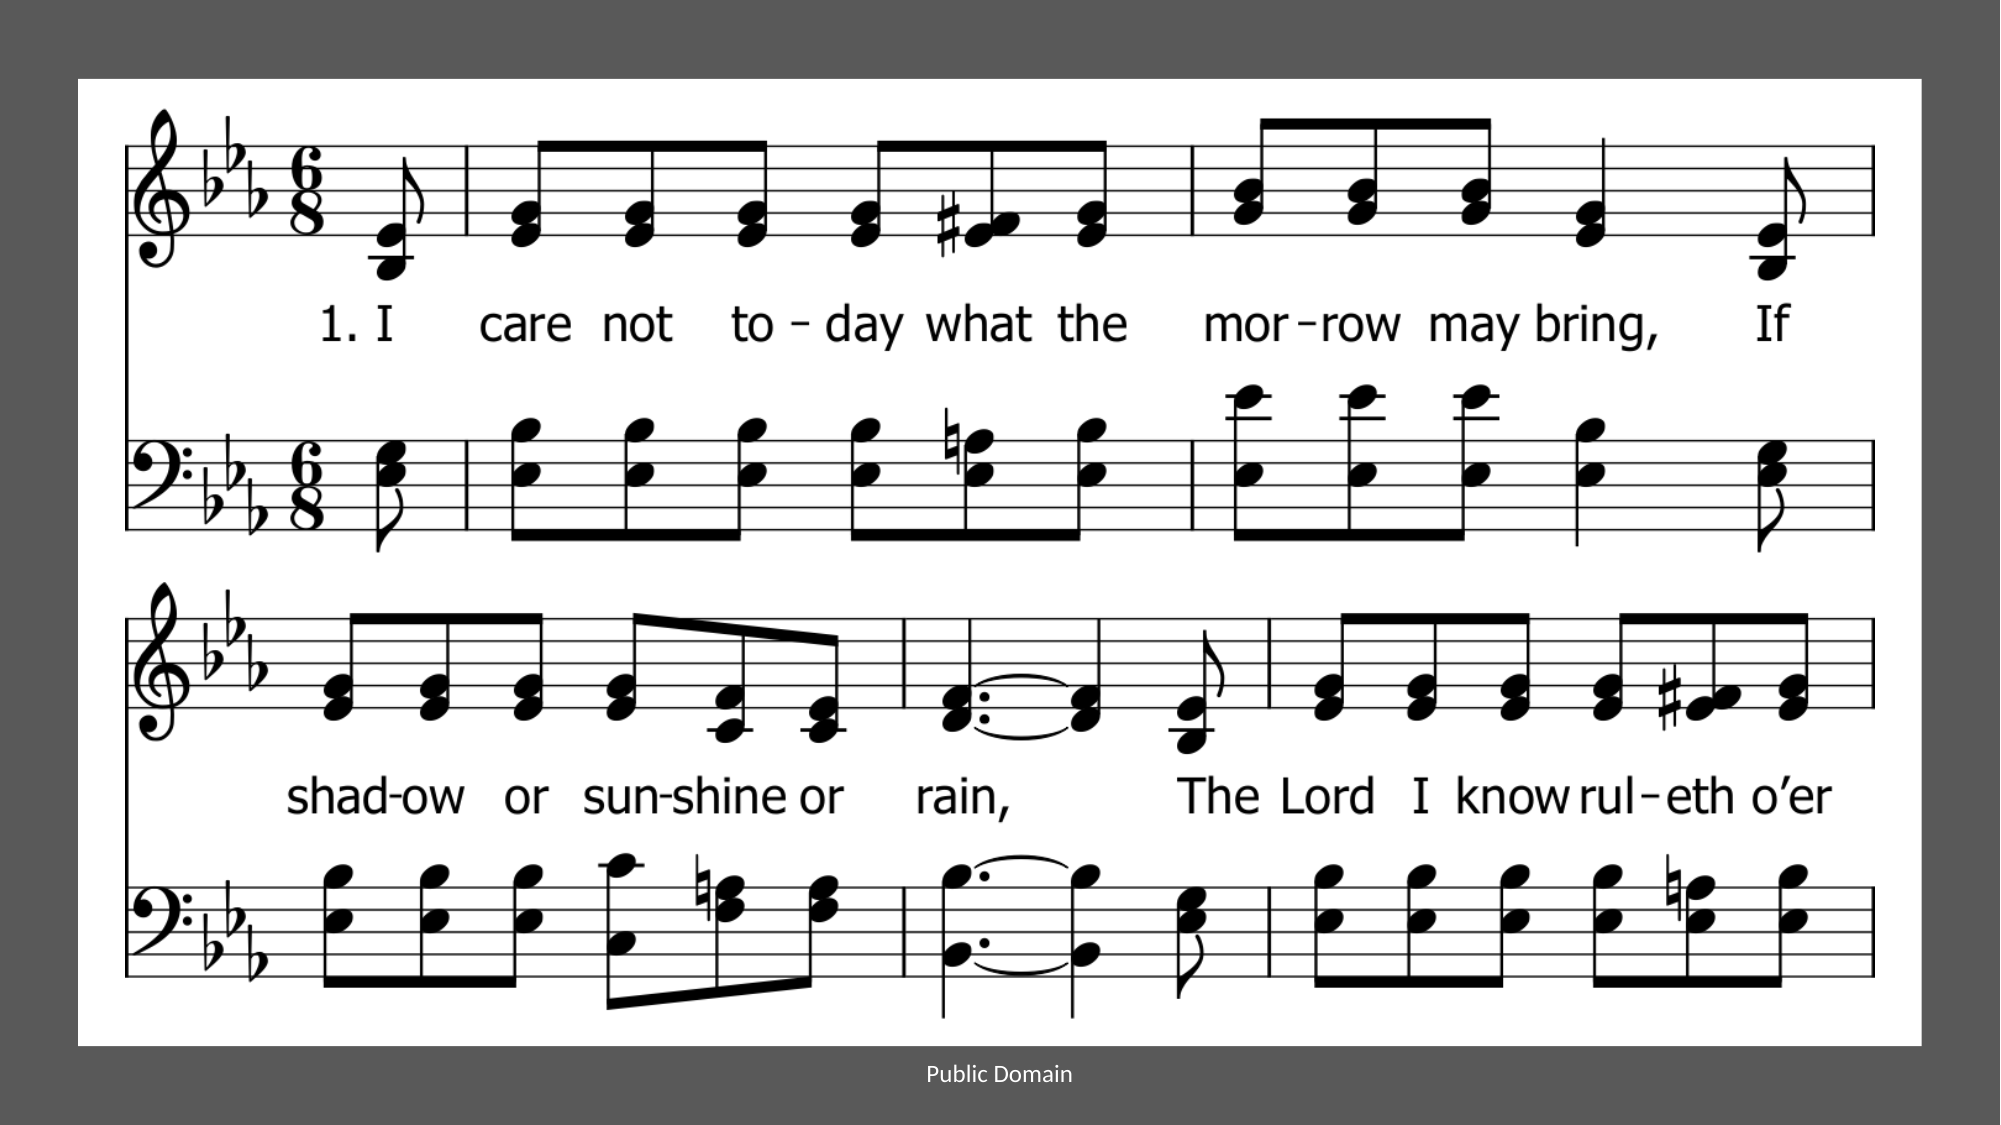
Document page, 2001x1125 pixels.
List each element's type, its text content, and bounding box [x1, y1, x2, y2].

text_box [0, 0, 2000, 1125]
footer Public Domain [662, 1042, 1338, 1103]
picture [125, 105, 1875, 1020]
text_box [77, 78, 1923, 1047]
